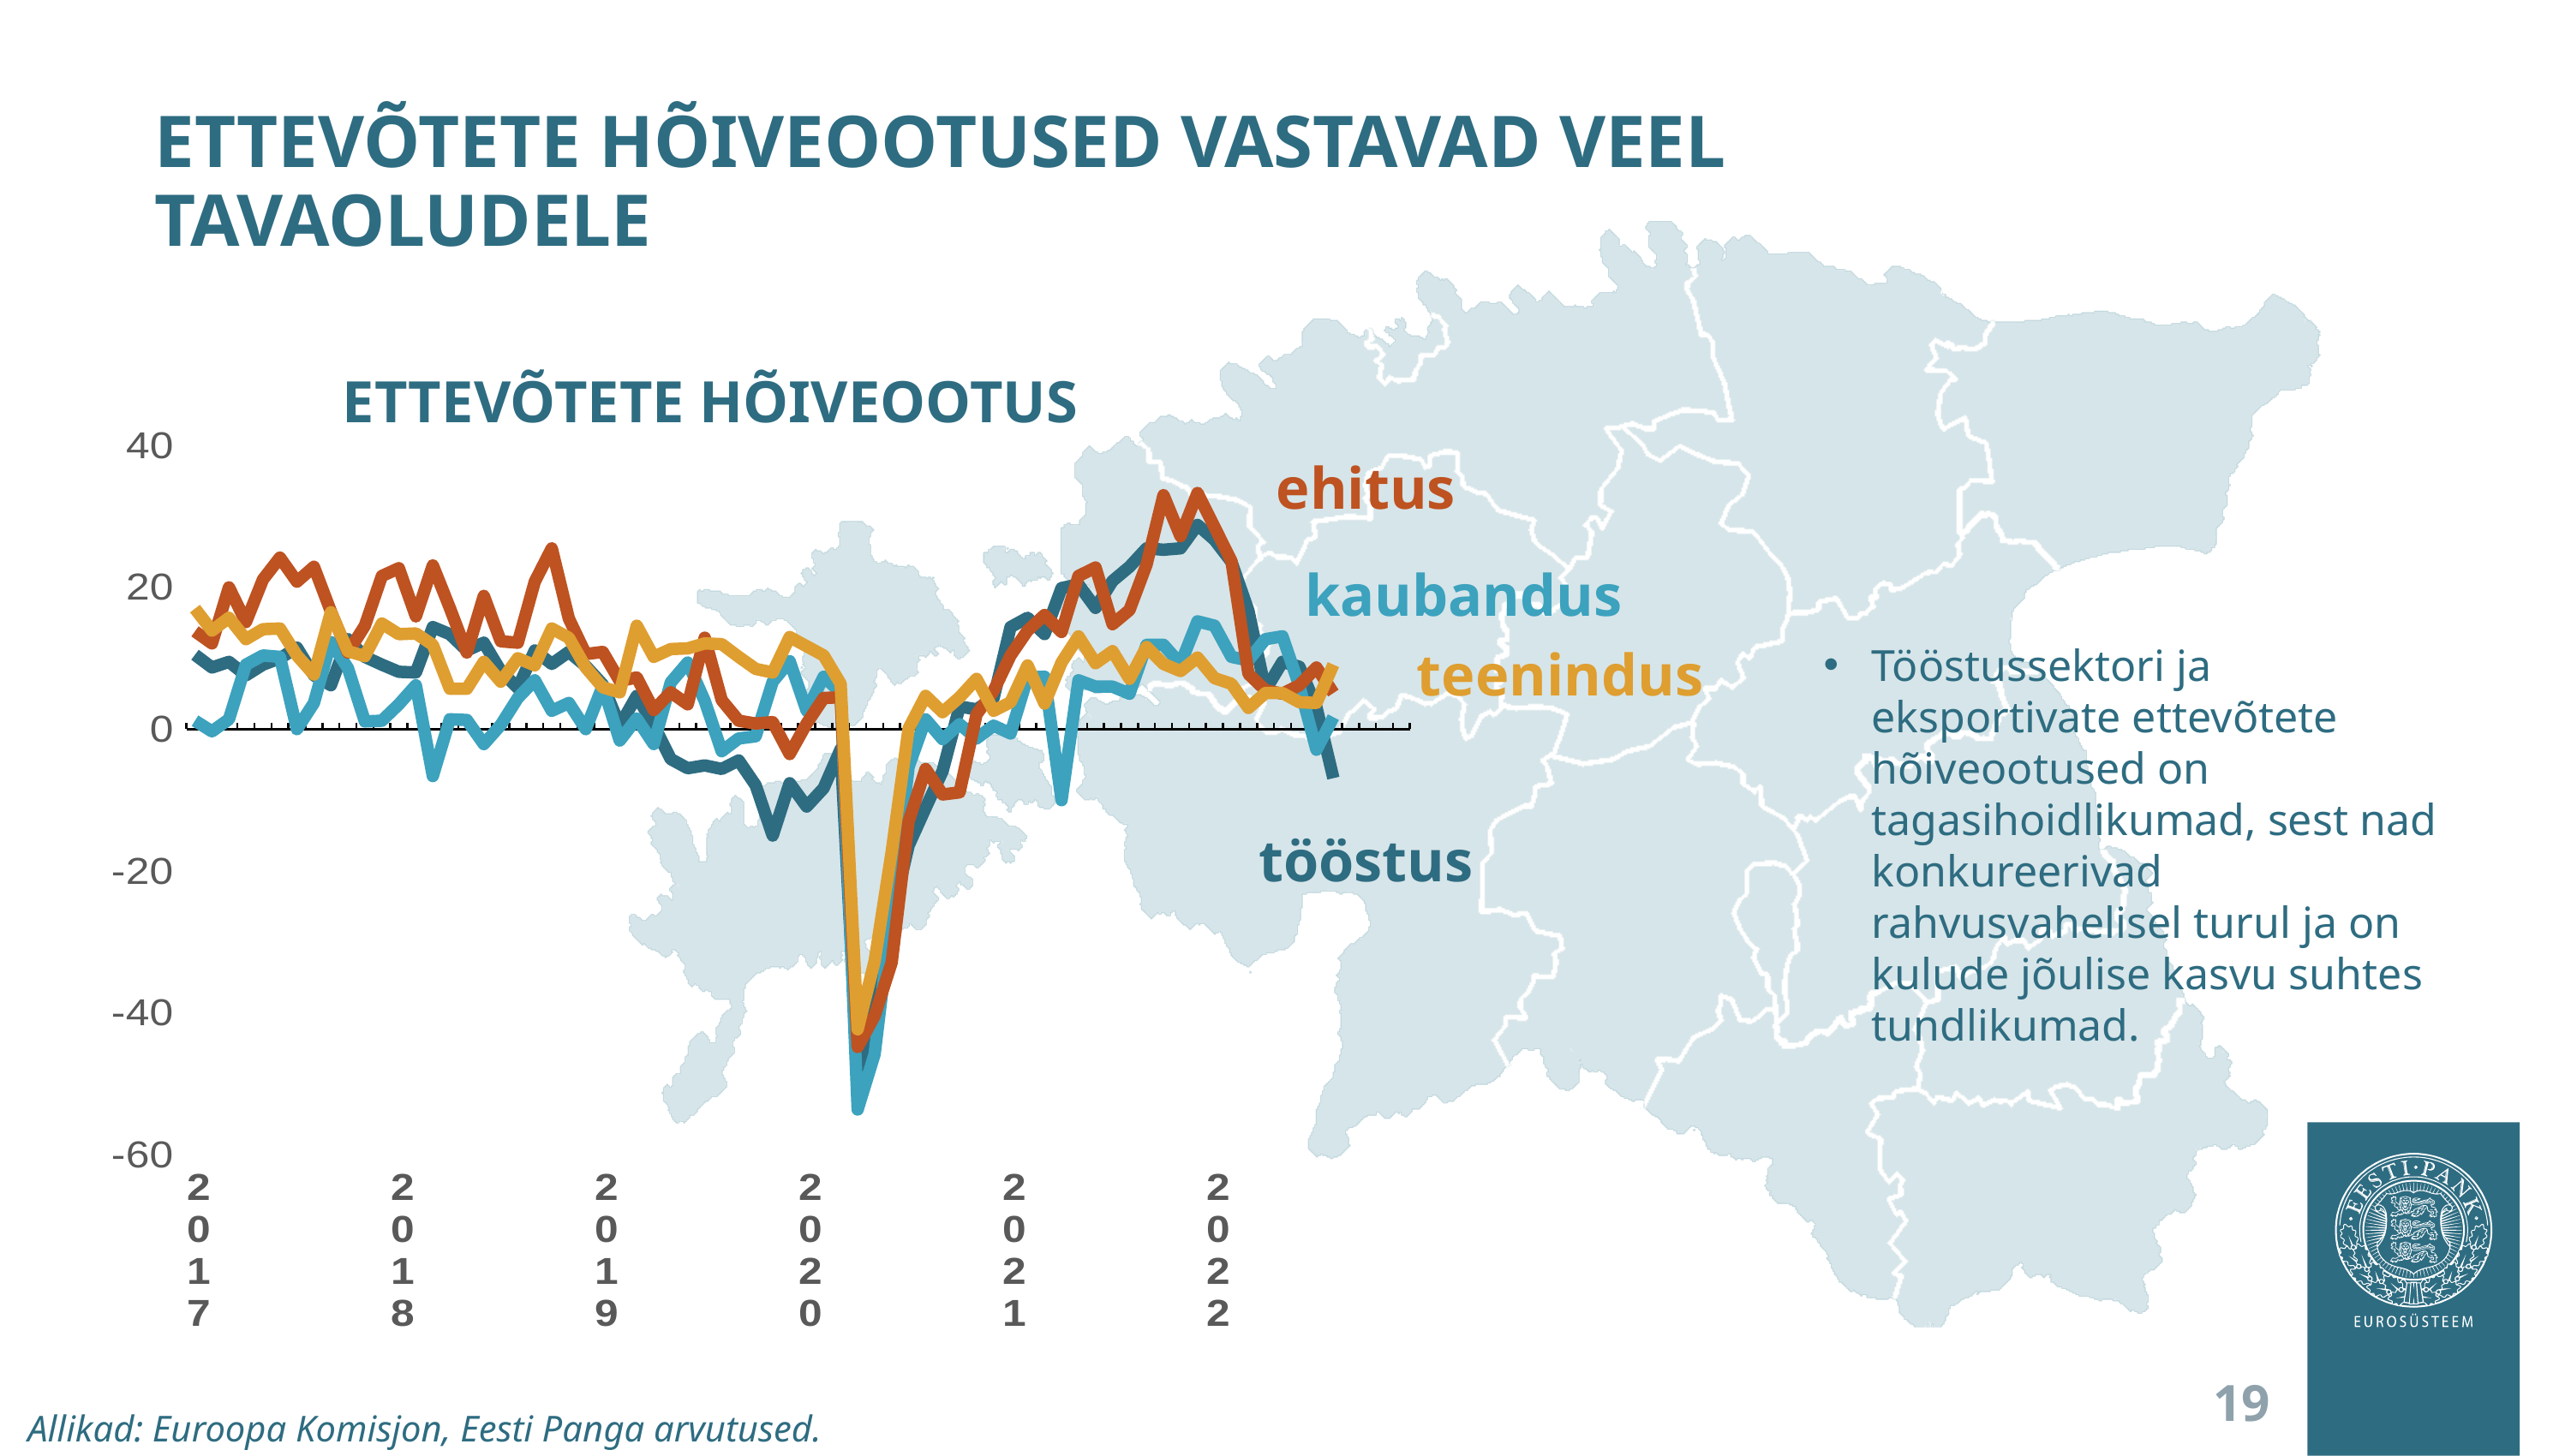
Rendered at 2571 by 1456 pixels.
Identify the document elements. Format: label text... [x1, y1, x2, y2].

text_box ETTEVÕTETE HÕIVEOOTUS [253, 359, 617, 422]
title Ettevõtete hõiveootused vastavad VEEL tavaoludele [131, 60, 1802, 303]
slide_number 19 [2164, 1383, 2293, 1429]
picture [621, 181, 2356, 1328]
text_box Allikad: Euroopa Komisjon, Eesti Panga arvutused. [15, 1399, 845, 1455]
chart [111, 424, 1461, 1335]
text_box Tööstussektori ja eksportivate ettevõtete hõiveootused on tagasihoidlikumad, sest nad konkureerivad rahvusvahelisel turul ja on kulude jõulise kasvu suhtes tundlikumad. [2359, 632, 2468, 1056]
